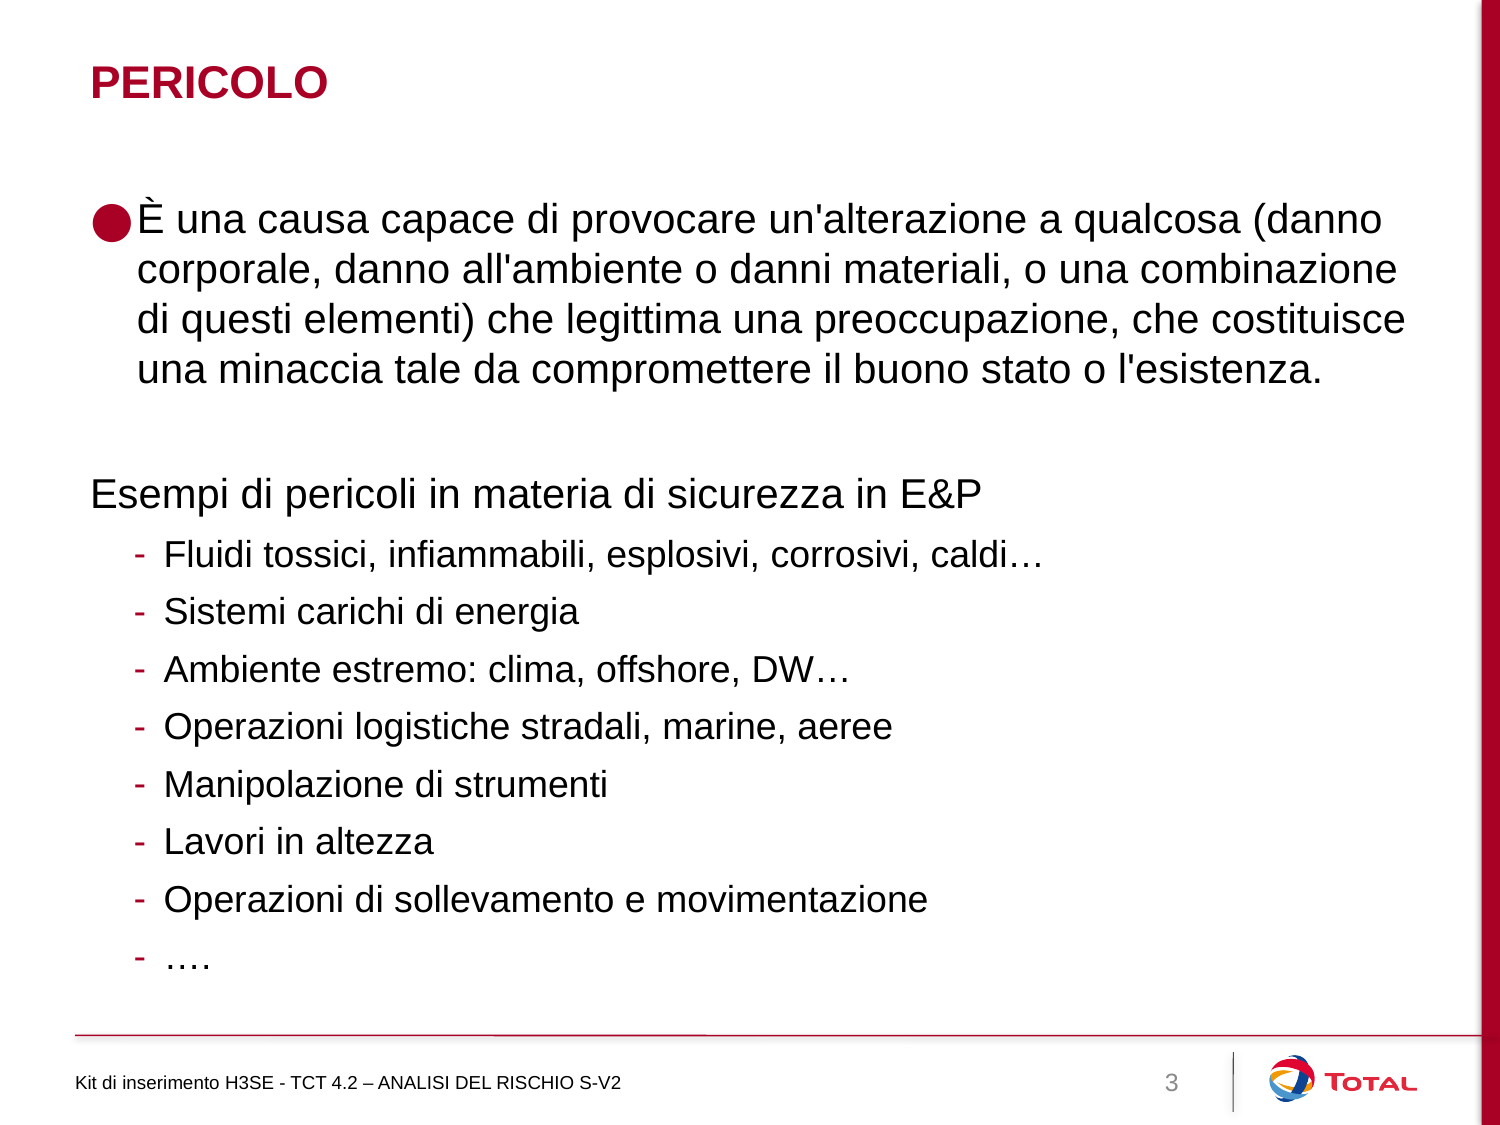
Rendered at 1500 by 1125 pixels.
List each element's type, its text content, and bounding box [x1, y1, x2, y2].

list È una causa capace di provocare un'alterazione a qualcosa (danno corporale, danno all'ambiente o danni materiali, o una combinazione di questi elementi) che legittima una preoccupazione, che costituisce una minaccia tale da compromettere il buono stato o l'esistenza. Esempi di pericoli in materia di sicurezza in E&P Fluidi tossici, infiammabili, esplosivi, corrosivi, caldi… Sistemi carichi di energia Ambiente estremo: clima, offshore, DW… Operazioni logistiche stradali, marine, aeree Manipolazione di strumenti Lavori in altezza Operazioni di sollevamento e movimentazione …. [75, 184, 1424, 1012]
title PERICOLO [75, 45, 1424, 150]
picture [1260, 1045, 1426, 1112]
slide_number 3 [1074, 1051, 1194, 1112]
footer Kit di inserimento H3SE - TCT 4.2 – ANALISI DEL RISCHIO S-V2 [75, 1051, 988, 1112]
